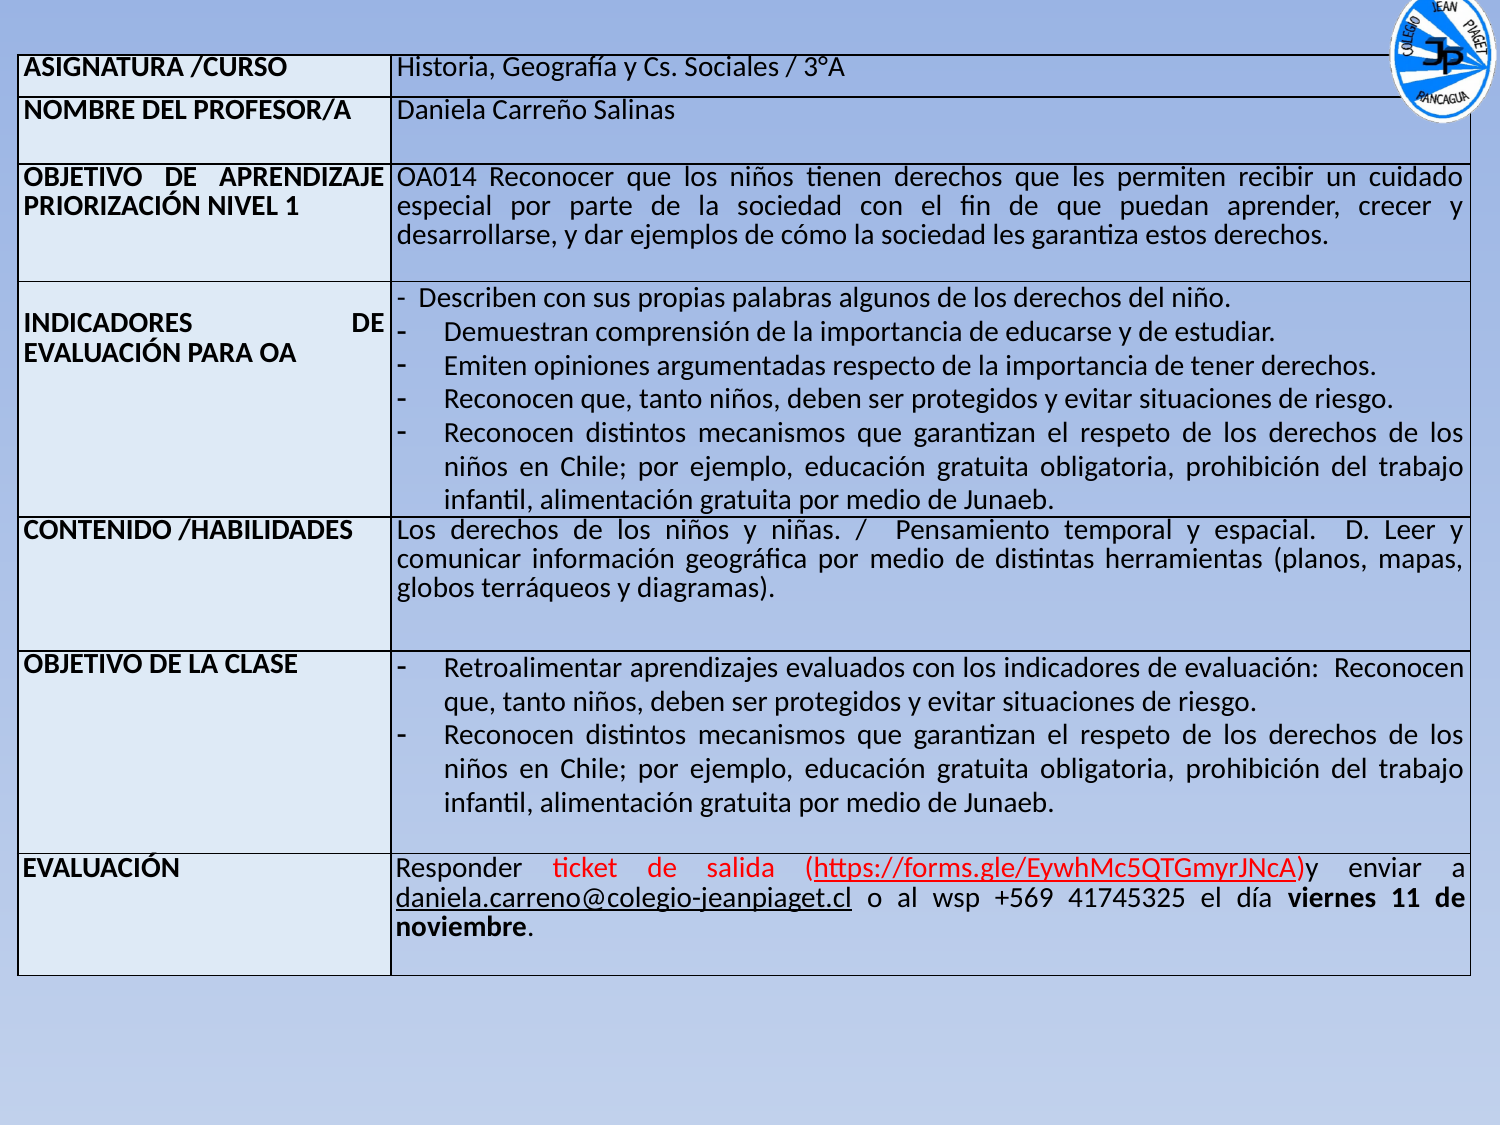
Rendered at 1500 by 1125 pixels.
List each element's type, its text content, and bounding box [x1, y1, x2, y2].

table_cell OBJETIVO DE LA CLASE [19, 652, 390, 853]
table_header Historia, Geografía y Cs. Sociales / 3°A [392, 56, 1358, 96]
table_cell NOMBRE DEL PROFESOR/A [19, 98, 390, 163]
table_cell EVALUACIÓN [19, 854, 390, 975]
table_cell Responder ticket de salida (https://forms.gle/EywhMc5QTGmyrJNcA)y enviar a daniela.carreno@colegio-jeanpiaget.cl o al wsp +569 41745325 el día viernes 11 de noviembre. [392, 854, 1470, 975]
table_cell INDICADORES DE EVALUACIÓN PARA OA [19, 282, 390, 516]
table_header ASIGNATURA /CURSO [19, 56, 390, 96]
table_cell Daniela Carreño Salinas [392, 98, 1470, 163]
table_cell OBJETIVO DE APRENDIZAJE PRIORIZACIÓN NIVEL 1 [19, 165, 390, 281]
picture [1363, 0, 1500, 125]
table_cell Retroalimentar aprendizajes evaluados con los indicadores de evaluación: Reconocen que, tanto niños, deben ser protegidos y evitar situaciones de riesgo. Reconocen distintos mecanismos que garantizan el respeto de los derechos de los niños en Chile; por ejemplo, educación gratuita obligatoria, prohibición del trabajo infantil, alimentación gratuita por medio de Junaeb. [392, 652, 1470, 853]
table_cell OA014 Reconocer que los niños tienen derechos que les permiten recibir un cuidado especial por parte de la sociedad con el fin de que puedan aprender, crecer y desarrollarse, y dar ejemplos de cómo la sociedad les garantiza estos derechos. [392, 165, 1470, 281]
table_cell CONTENIDO /HABILIDADES [19, 518, 390, 650]
table_cell - Describen con sus propias palabras algunos de los derechos del niño. Demuestran comprensión de la importancia de educarse y de estudiar. Emiten opiniones argumentadas respecto de la importancia de tener derechos. Reconocen que, tanto niños, deben ser protegidos y evitar situaciones de riesgo. Reconocen distintos mecanismos que garantizan el respeto de los derechos de los niños en Chile; por ejemplo, educación gratuita obligatoria, prohibición del trabajo infantil, alimentación gratuita por medio de Junaeb. [392, 282, 1470, 516]
table_cell Los derechos de los niños y niñas. / Pensamiento temporal y espacial. D. Leer y comunicar información geográfica por medio de distintas herramientas (planos, mapas, globos terráqueos y diagramas). [392, 518, 1470, 650]
